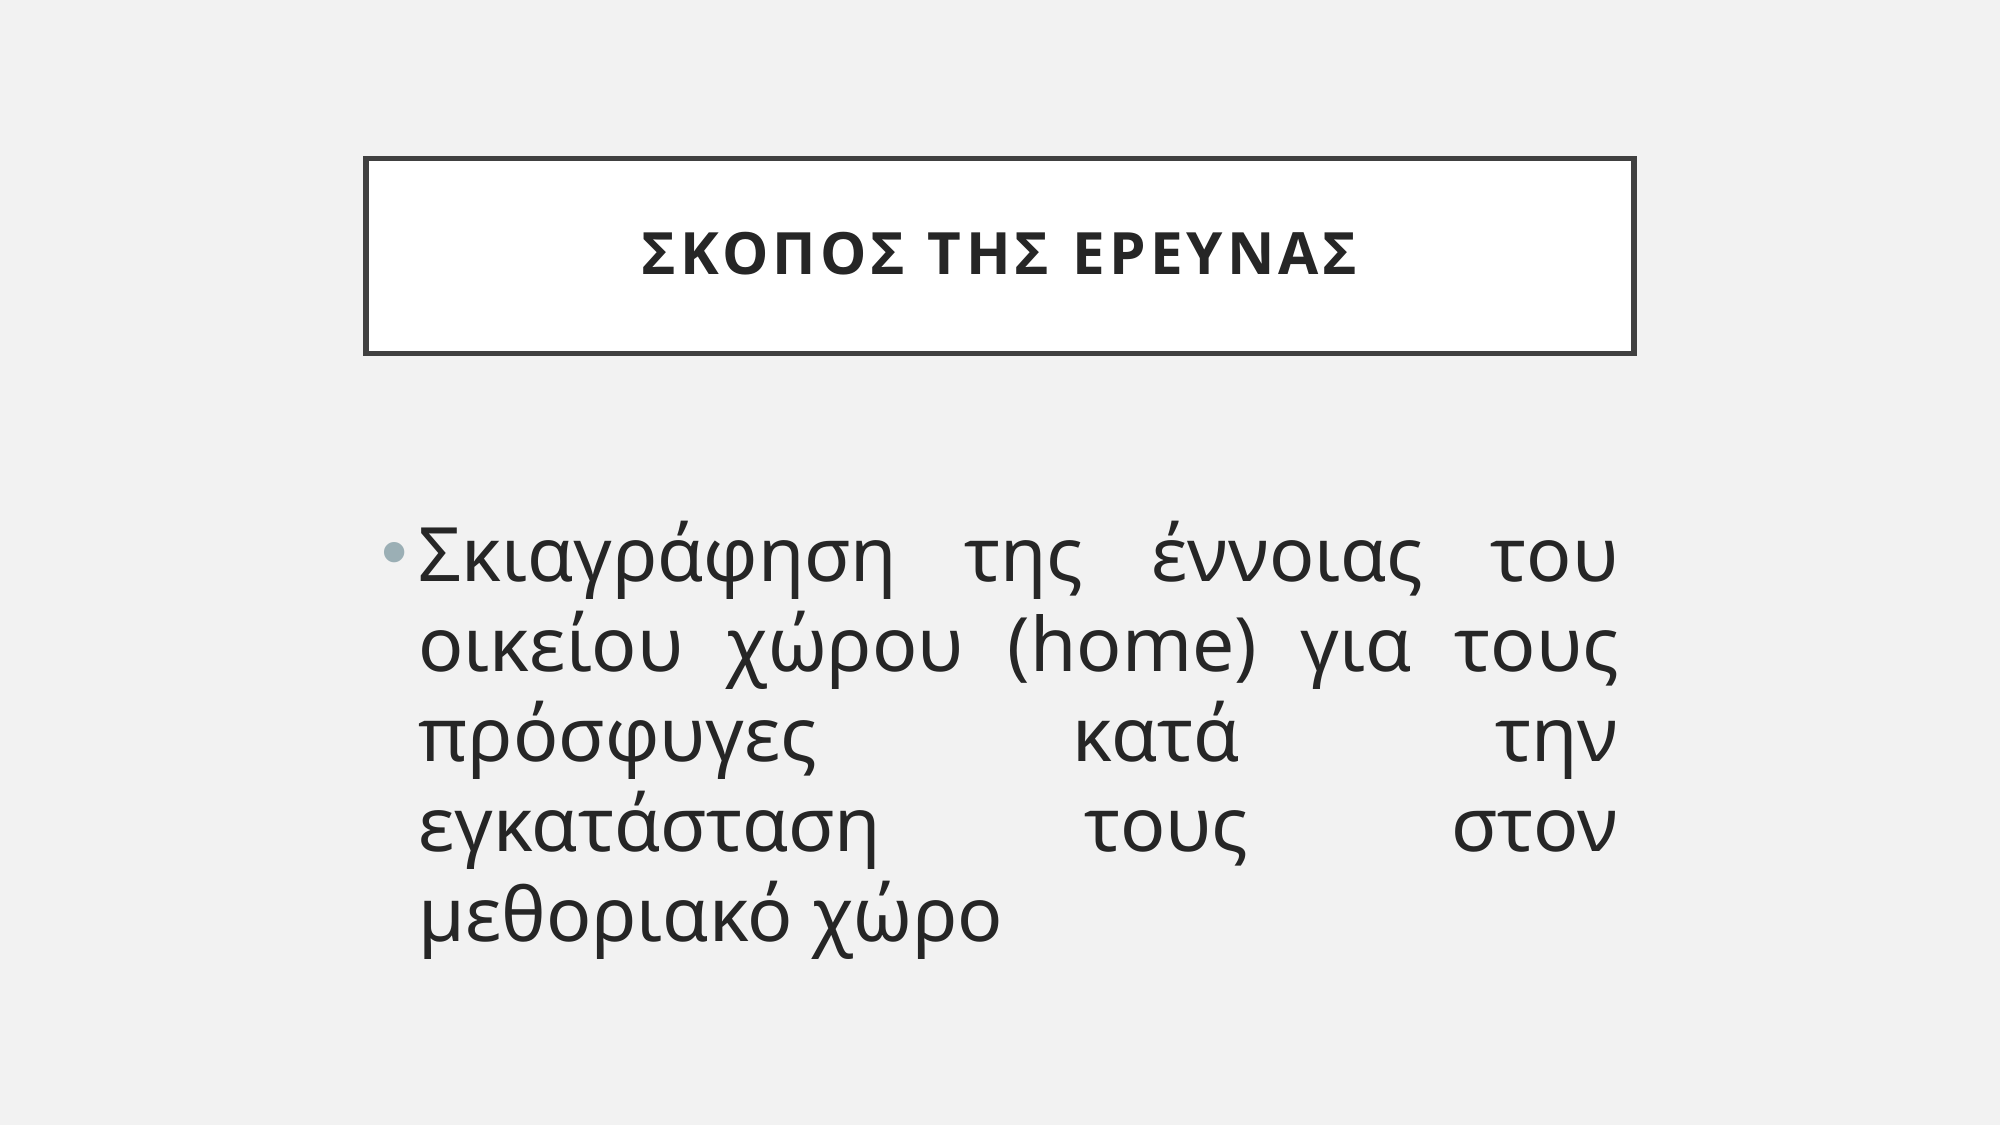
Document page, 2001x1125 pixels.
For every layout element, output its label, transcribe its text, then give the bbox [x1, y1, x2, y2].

list Σκιαγράφηση της έννοιας του οικείου χώρου (home) για τους πρόσφυγες κατά την εγκατάσταση τους στον μεθοριακό χώρο [366, 432, 1634, 942]
title ΣΚΟΠΟΣ ΤΗΣ ΕΡΕΥΝΑΣ [363, 156, 1637, 356]
